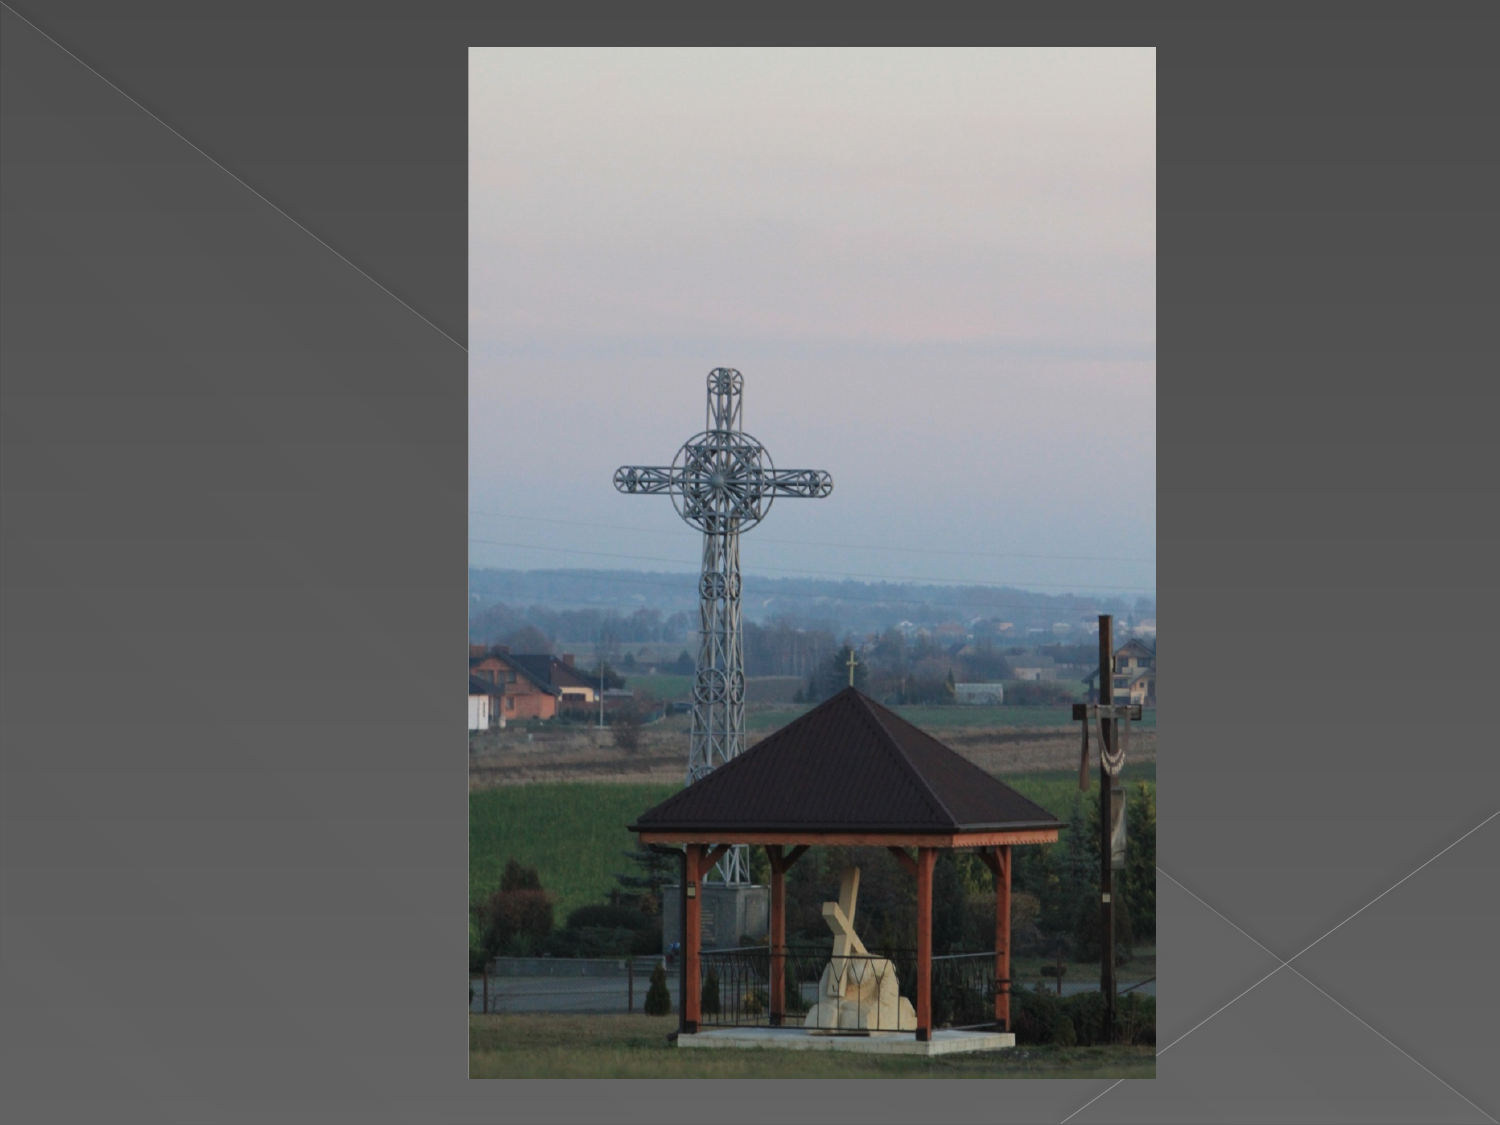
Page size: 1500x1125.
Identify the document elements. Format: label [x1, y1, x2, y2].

picture [296, 48, 1329, 1079]
